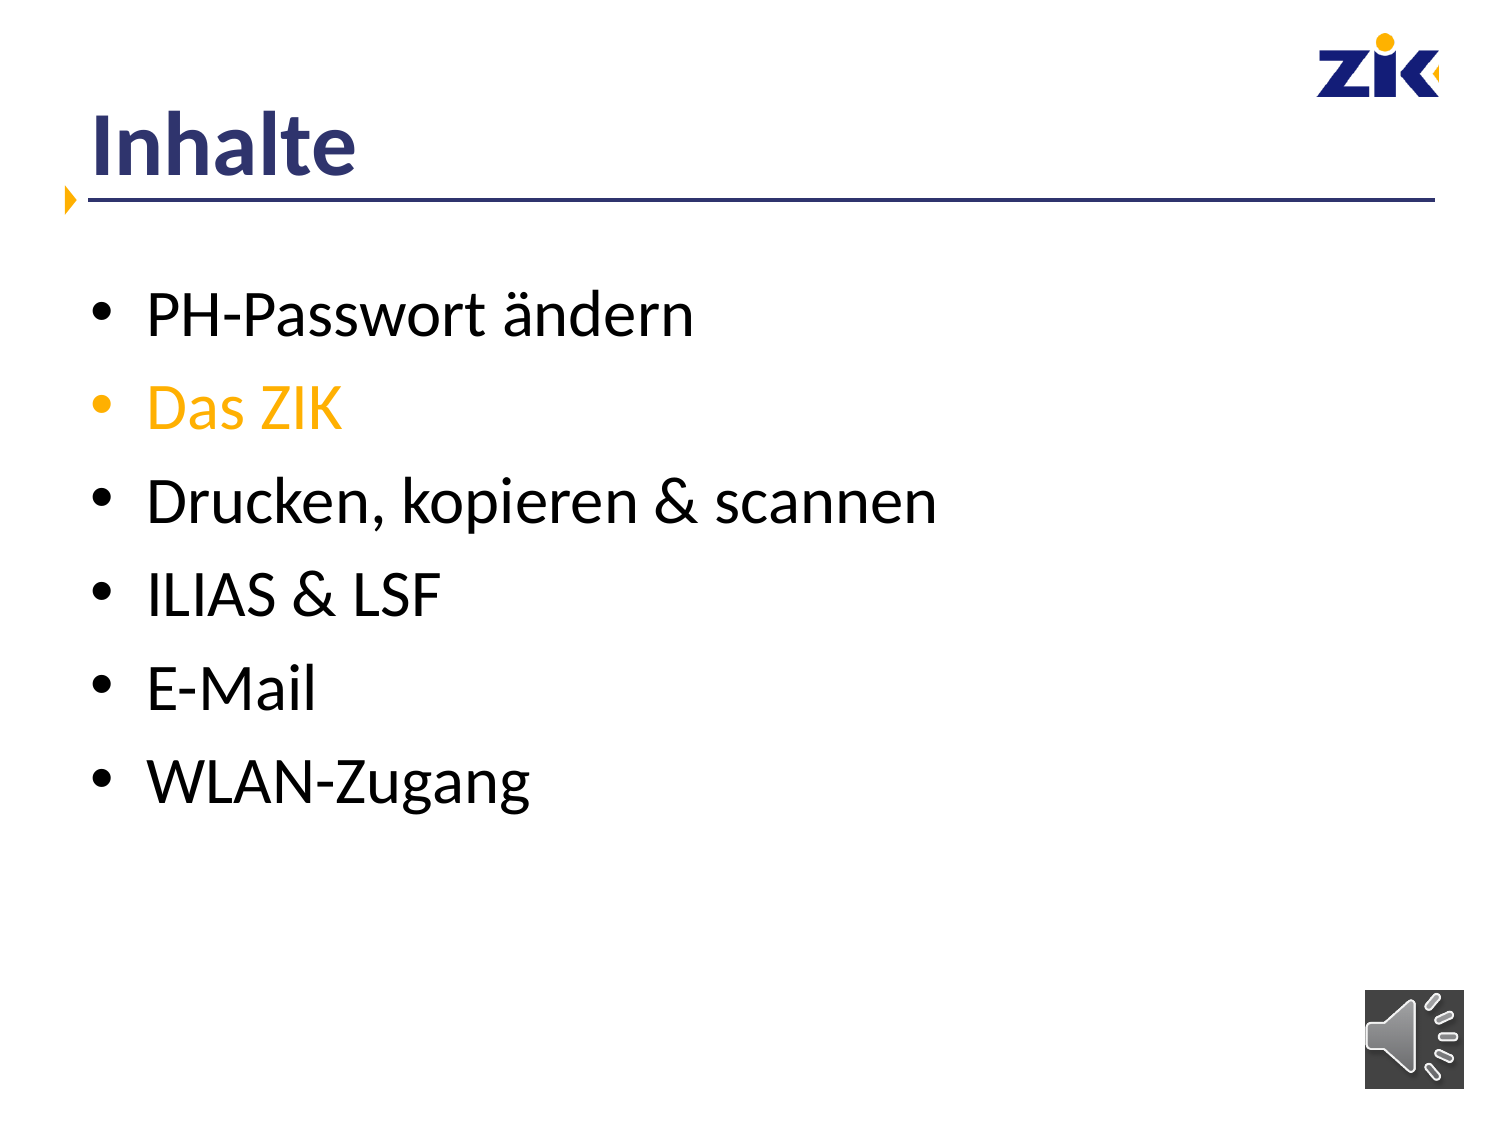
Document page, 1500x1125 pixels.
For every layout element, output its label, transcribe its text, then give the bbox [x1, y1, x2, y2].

title Inhalte [75, 45, 1425, 233]
slide_number 4 [1074, 1042, 1425, 1103]
picture [1316, 33, 1439, 97]
list PH-Passwort ändern Das ZIK Drucken, kopieren & scannen ILIAS & LSF E-Mail WLAN-Zugang [75, 262, 1425, 1005]
picture [1364, 989, 1465, 1090]
